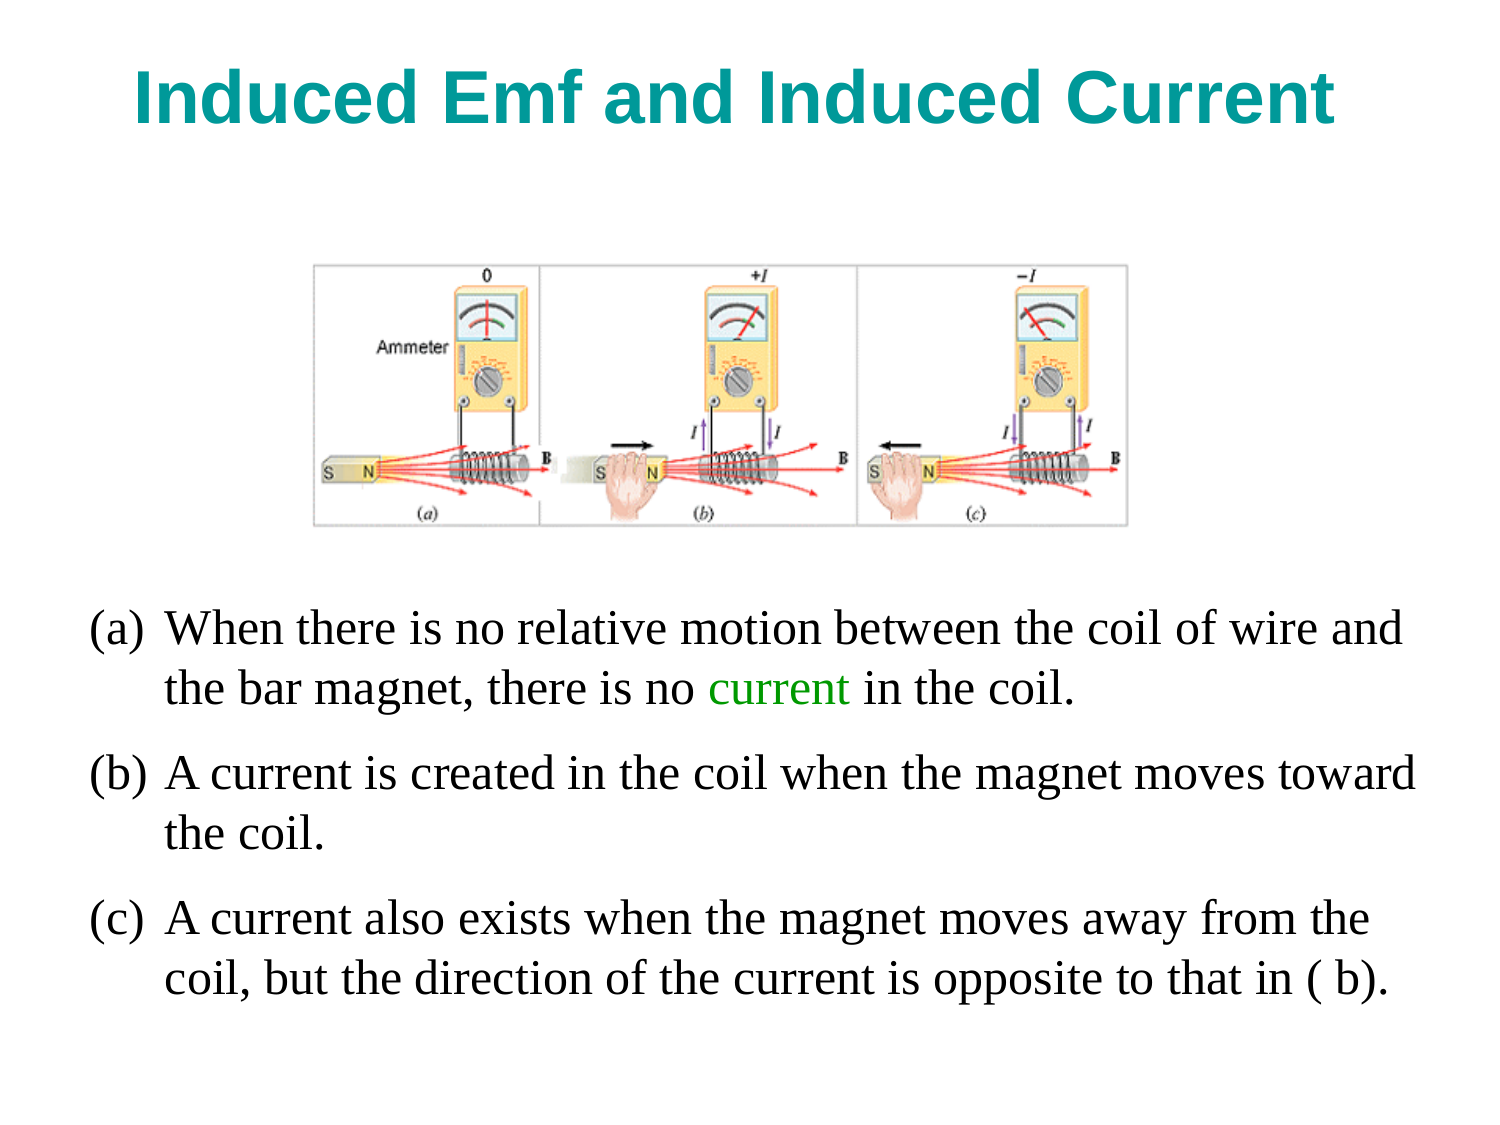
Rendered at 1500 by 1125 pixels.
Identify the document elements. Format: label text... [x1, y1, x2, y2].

title Induced Emf and Induced Current [87, 0, 1363, 188]
text_box When there is no relative motion between the coil of wire and the bar magnet, there is no current in the coil. A current is created in the coil when the magnet moves toward the coil. A current also exists when the magnet moves away from the coil, but the direction of the current is opposite to that in ( b). [74, 587, 1438, 1013]
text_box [312, 262, 1135, 532]
